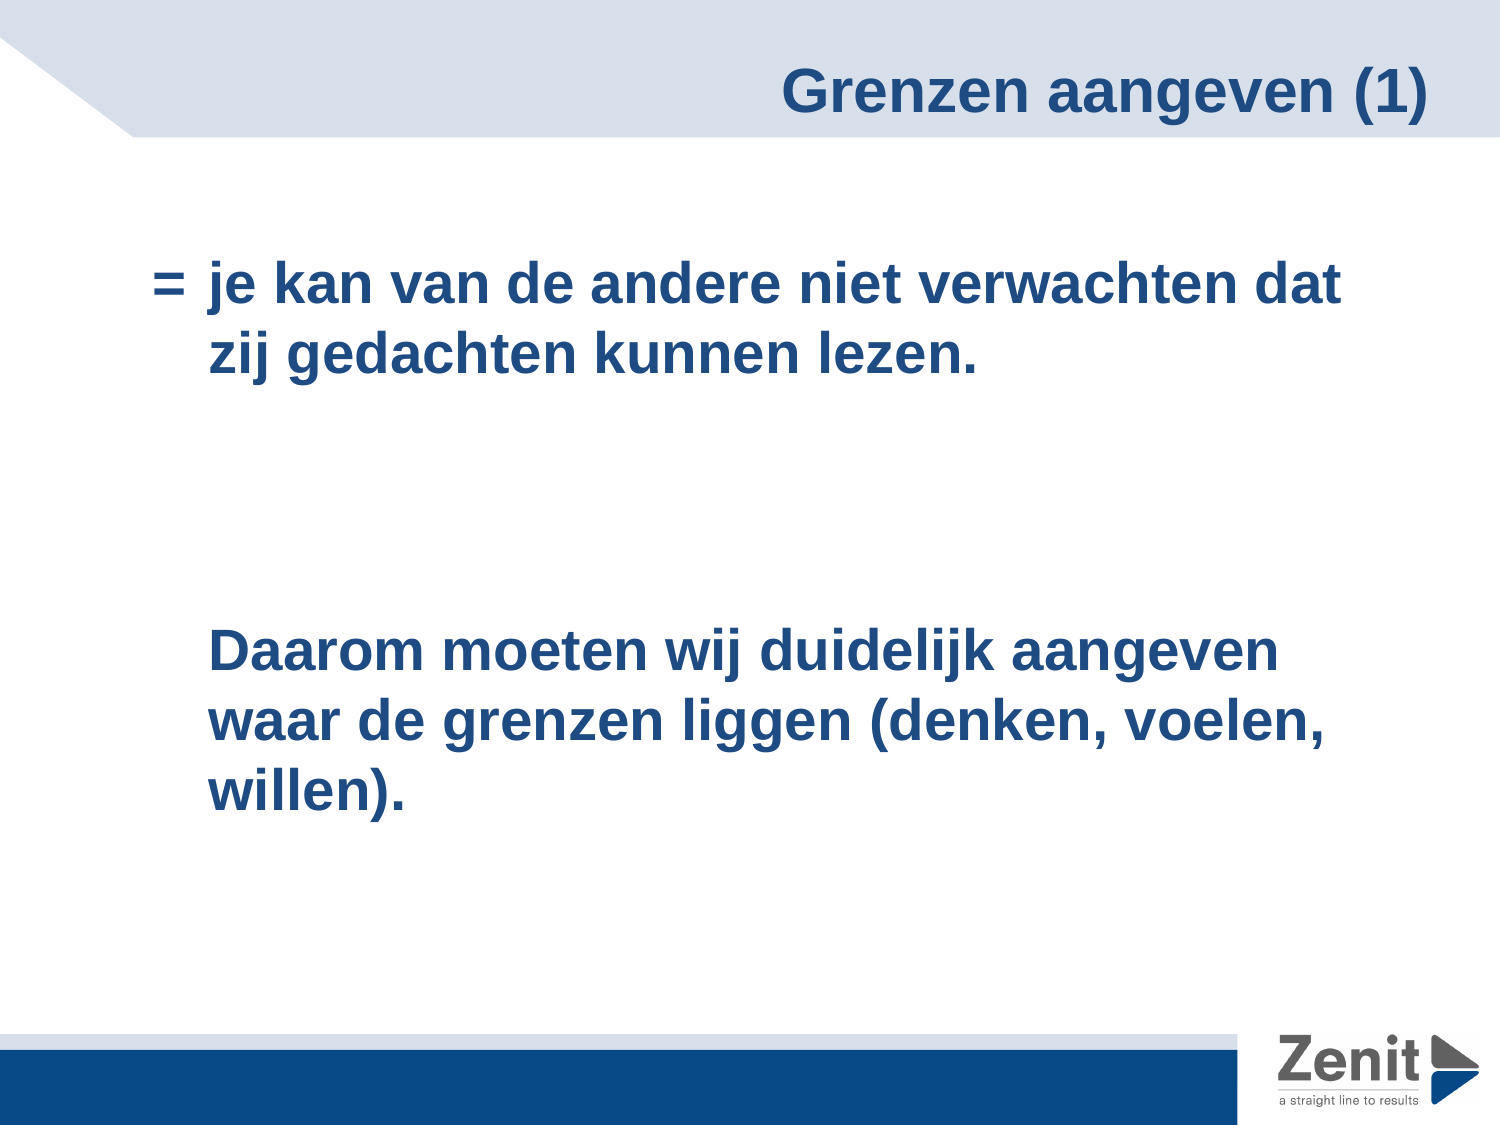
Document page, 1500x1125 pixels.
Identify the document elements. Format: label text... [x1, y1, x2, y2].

picture [1278, 1034, 1479, 1107]
title Grenzen aangeven (1) [187, 24, 1463, 150]
list = je kan van de andere niet verwachten dat zij gedachten kunnen lezen. Daarom moeten wij duidelijk aangeven waar de grenzen liggen (denken, voelen, willen). [137, 237, 1413, 913]
